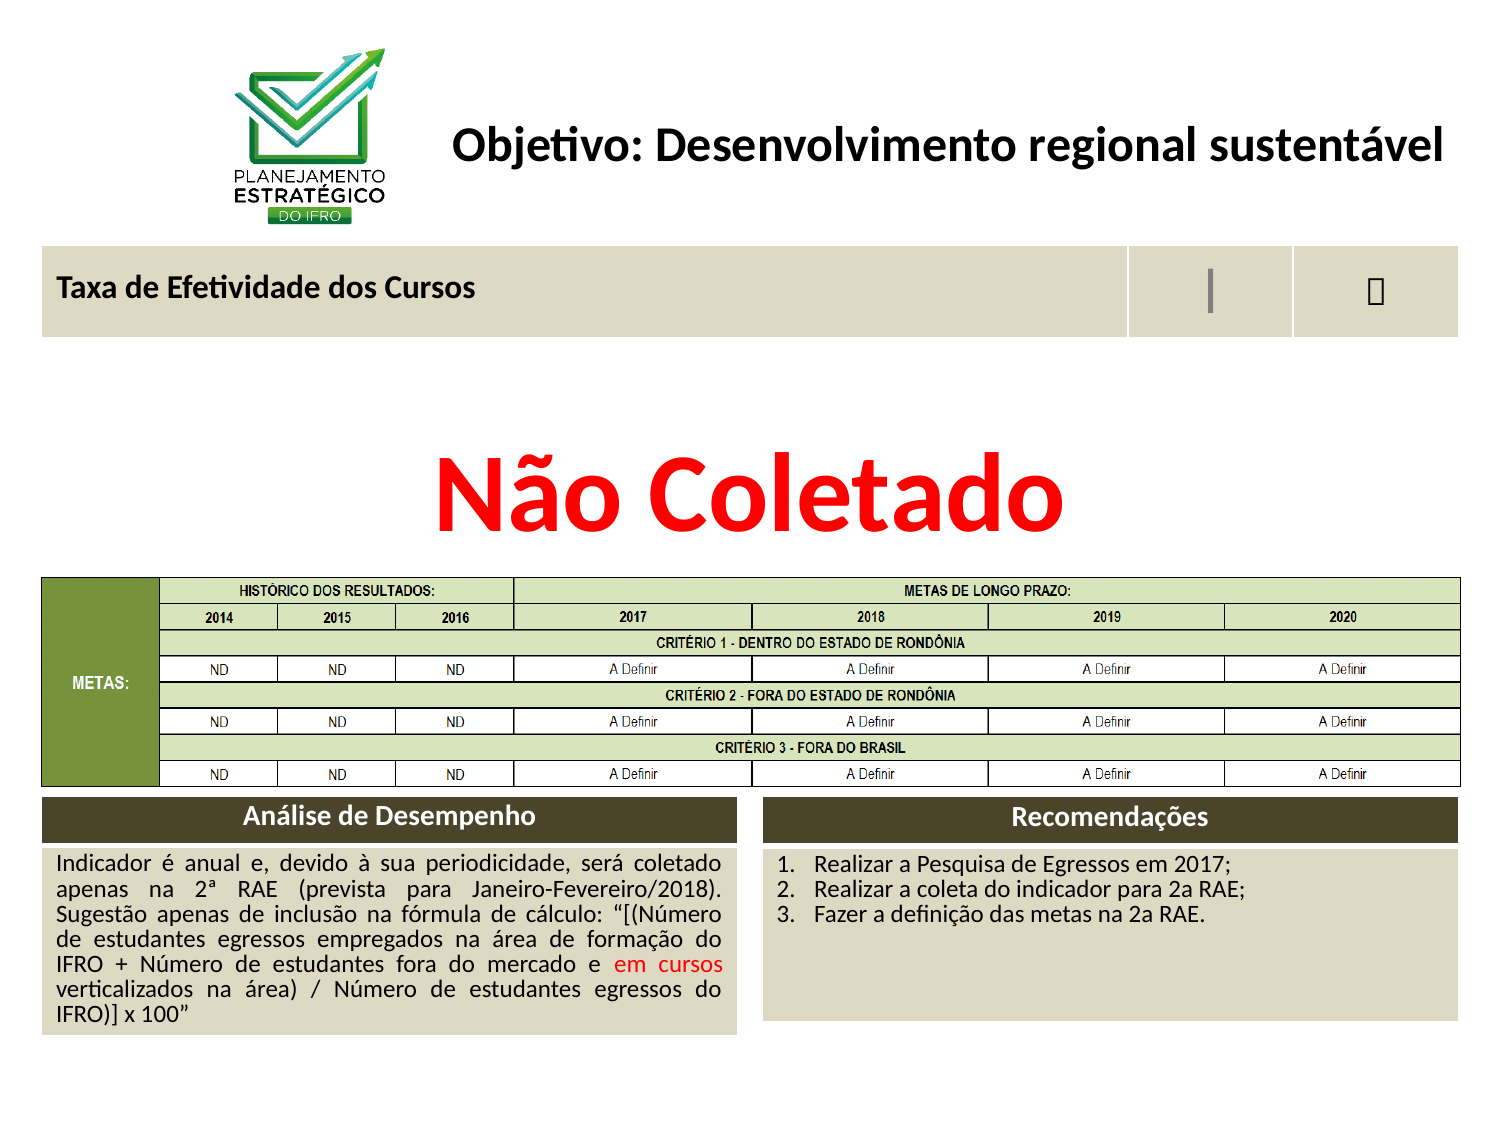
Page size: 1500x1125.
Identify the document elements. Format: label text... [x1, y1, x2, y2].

picture [226, 42, 393, 229]
table_header l [1129, 246, 1292, 337]
text_box Não Coletado [418, 410, 1082, 561]
table_header Análise de Desempenho [42, 797, 737, 843]
text_box Objetivo: Desenvolvimento regional sustentável [383, 103, 1461, 179]
table_cell Realizar a Pesquisa de Egressos em 2017; Realizar a coleta do indicador para 2a RAE; Fazer a definição das metas na 2a RAE. [763, 849, 1458, 1021]
table_cell Indicador é anual e, devido à sua periodicidade, será coletado apenas na 2ª RAE (prevista para Janeiro-Fevereiro/2018). Sugestão apenas de inclusão na fórmula de cálculo: “[(Número de estudantes egressos empregados na área de formação do IFRO + Número de estudantes fora do mercado e em cursos verticalizados na área) / Número de estudantes egressos do IFRO)] x 100” [42, 848, 737, 1035]
picture [40, 577, 1461, 788]
table_header Recomendações [763, 797, 1458, 843]
table_header  [1294, 246, 1458, 337]
table_header Taxa de Efetividade dos Cursos [42, 246, 1127, 337]
